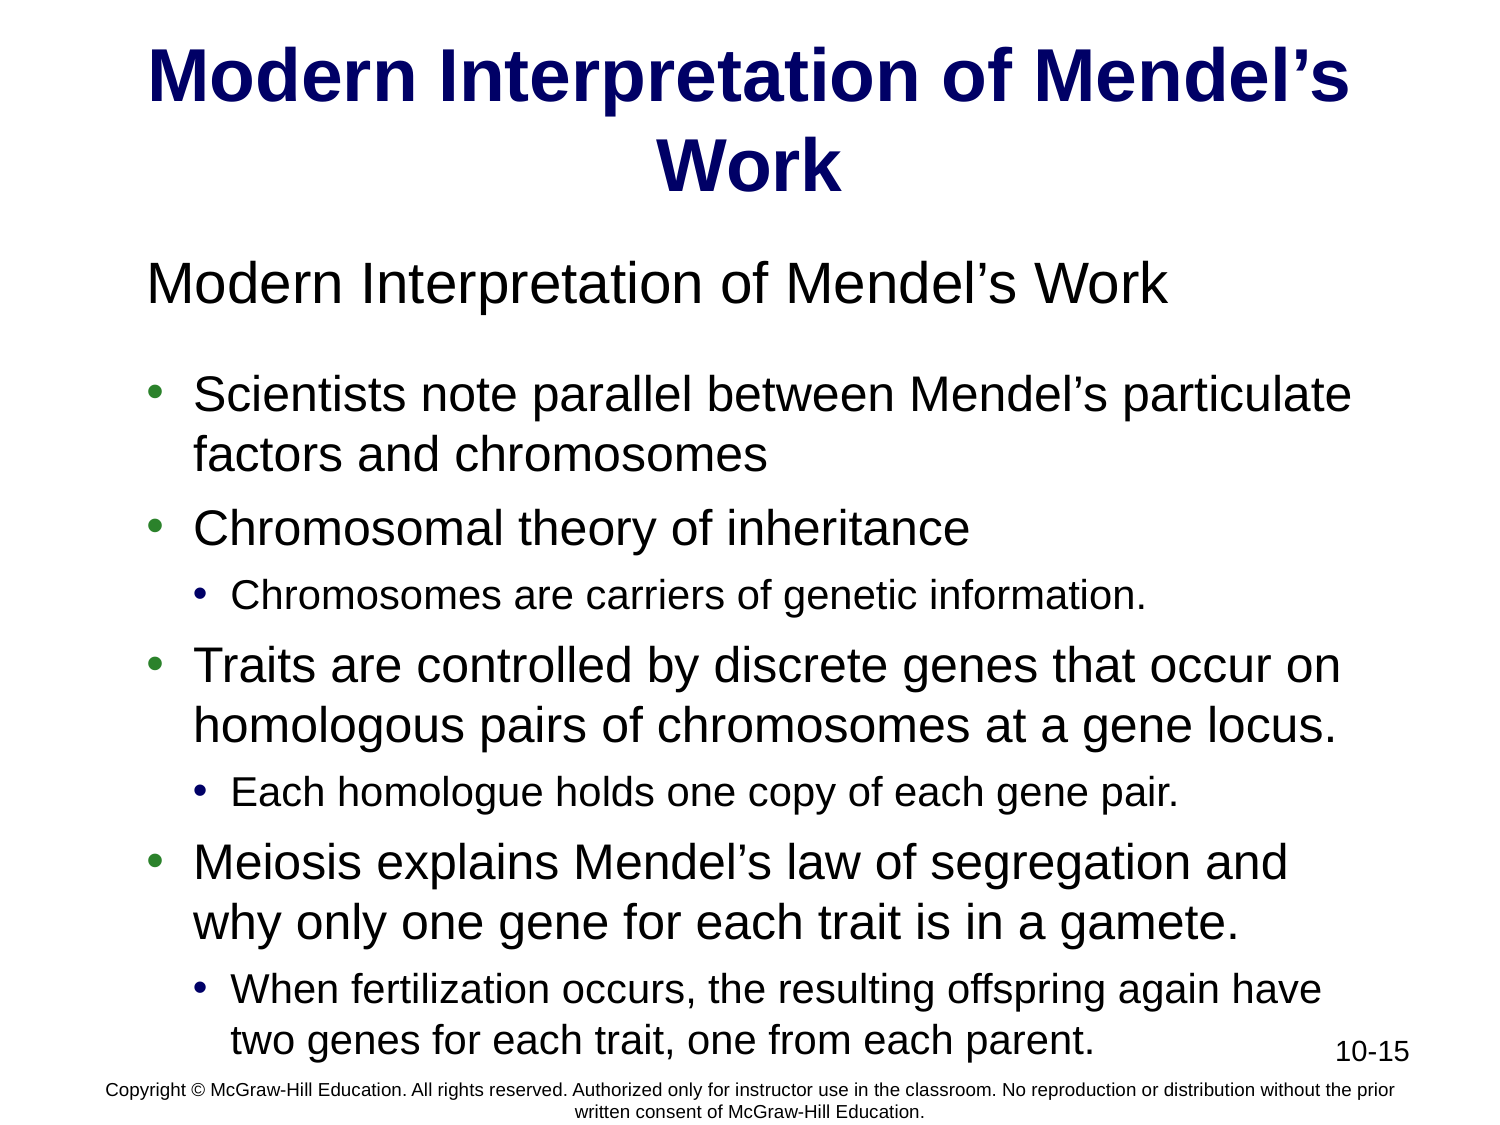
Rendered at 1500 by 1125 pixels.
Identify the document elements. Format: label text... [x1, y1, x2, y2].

list Modern Interpretation of Mendel’s Work Scientists note parallel between Mendel’s particulate factors and chromosomes Chromosomal theory of inheritance Chromosomes are carriers of genetic information. Traits are controlled by discrete genes that occur on homologous pairs of chromosomes at a gene locus. Each homologue holds one copy of each gene pair. Meiosis explains Mendel’s law of segregation and why only one gene for each trait is in a gamete. When fertilization occurs, the resulting offspring again have two genes for each trait, one from each parent. [131, 237, 1388, 1088]
title Modern Interpretation of Mendel’s Work [74, 20, 1425, 213]
